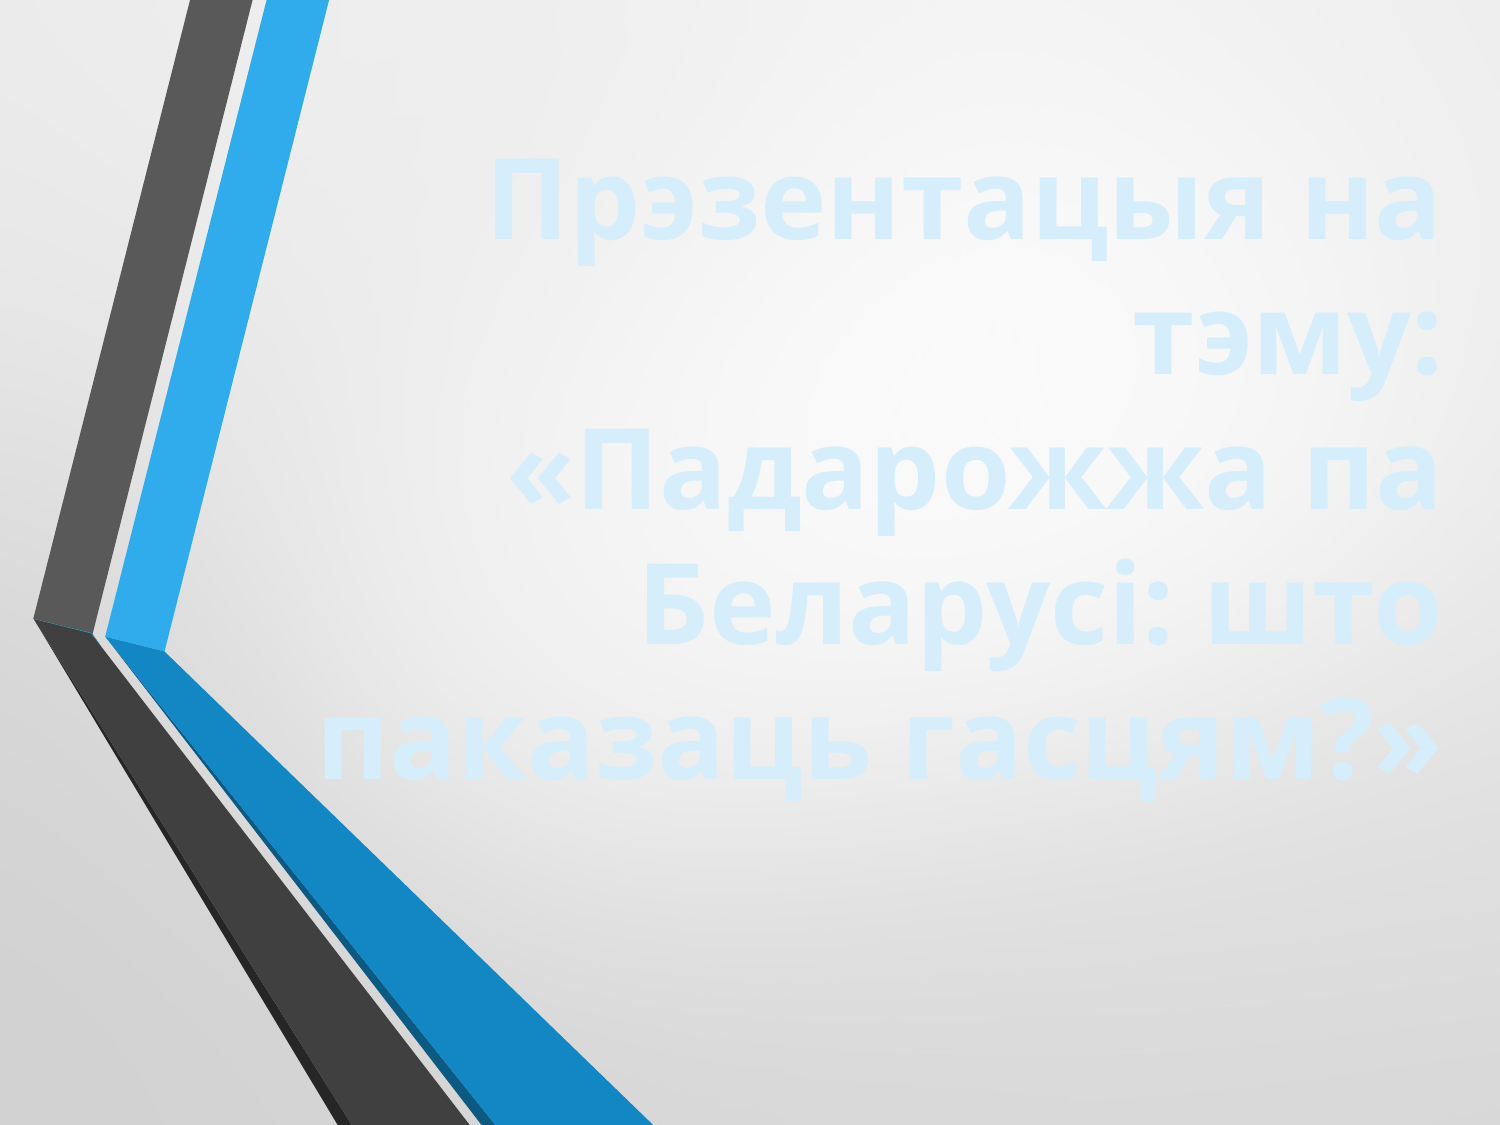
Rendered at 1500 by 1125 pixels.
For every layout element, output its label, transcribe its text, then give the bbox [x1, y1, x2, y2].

title Прэзентацыя на тэму: «Падарожжа па Беларусі: што паказаць гасцям?» [277, 78, 1459, 810]
